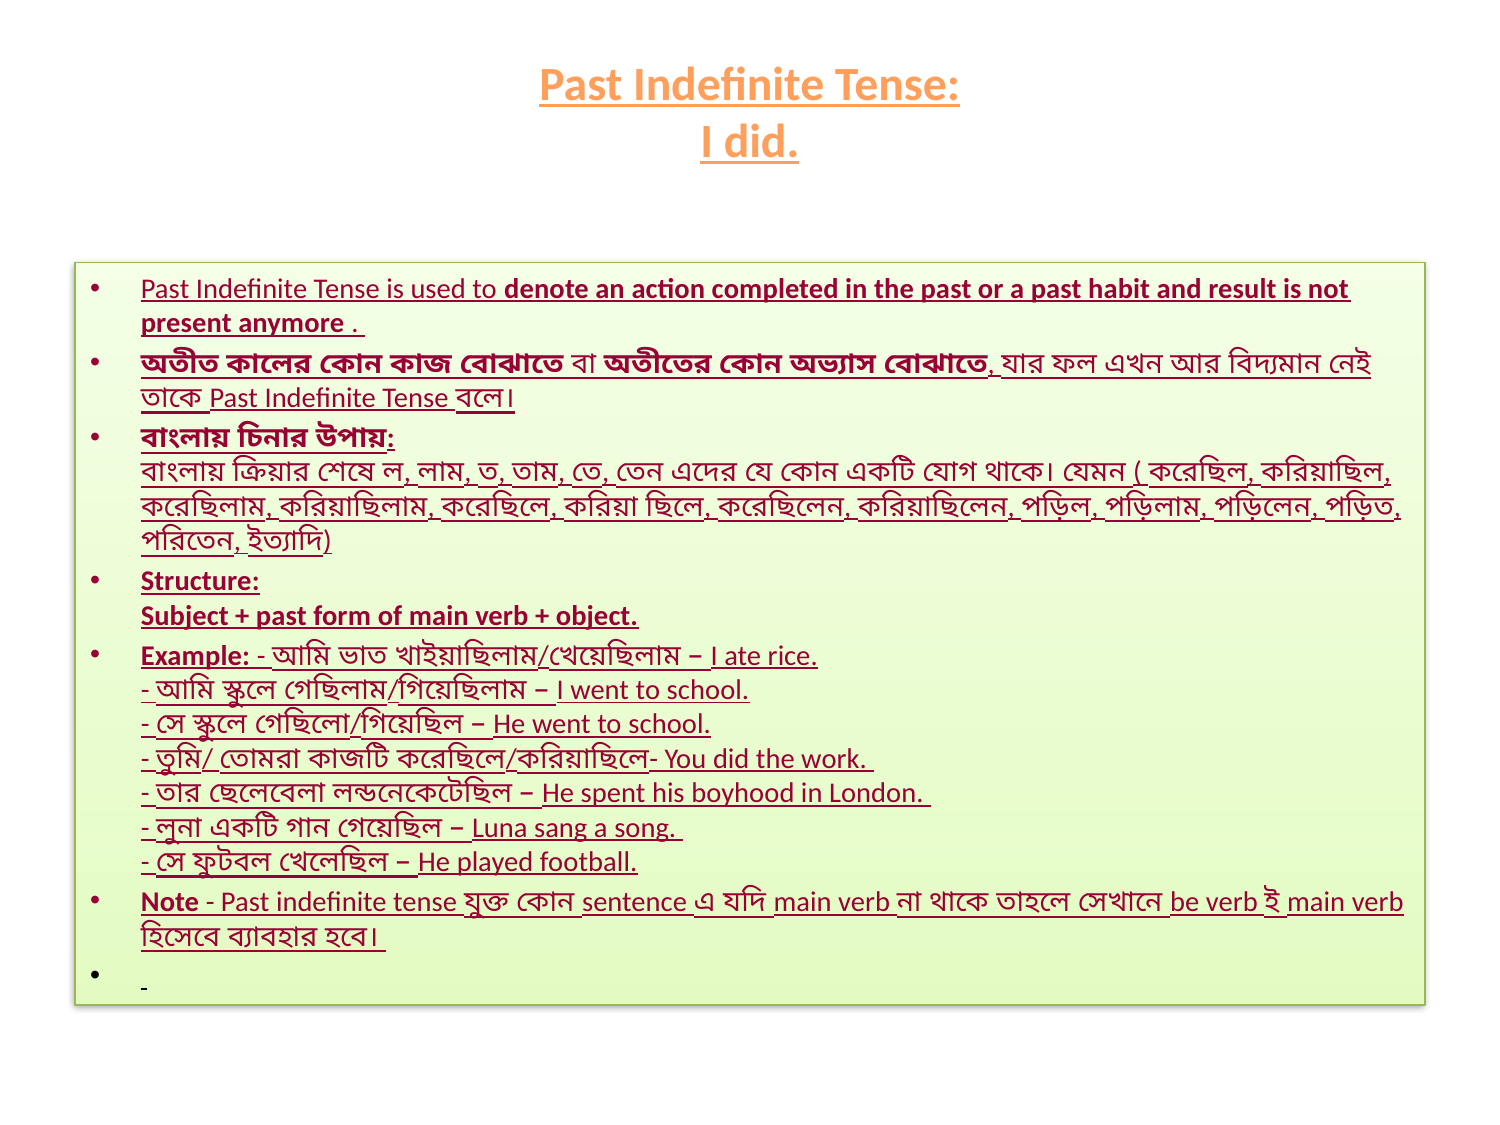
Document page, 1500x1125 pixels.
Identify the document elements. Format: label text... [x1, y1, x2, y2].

title Past Indefinite Tense: I did. [75, 45, 1425, 233]
list Past Indefinite Tense is used to denote an action completed in the past or a past habit and result is not present anymore . অতীত কালের কোন কাজ বোঝাতে বা অতীতের কোন অভ্যাস বোঝাতে, যার ফল এখন আর বিদ্যমান নেই তাকে Past Indefinite Tense বলে। বাংলায় চিনার উপায়: বাংলায় ক্রিয়ার শেষে ল, লাম, ত, তাম, তে, তেন এদের যে কোন একটি যোগ থাকে। যেমন ( করেছিল, করিয়াছিল, করেছিলাম, করিয়াছিলাম, করেছিলে, করিয়া ছিলে, করেছিলেন, করিয়াছিলেন, পড়িল, পড়িলাম, পড়িলেন, পড়িত, পরিতেন, ইত্যাদি) Structure: Subject + past form of main verb + object. Example: - আমি ভাত খাইয়াছিলাম/খেয়েছিলাম – I ate rice. - আমি স্কুলে গেছিলাম/গিয়েছিলাম – I went to school. - সে স্কুলে গেছিলো/গিয়েছিল – He went to school. - তুমি/ তোমরা কাজটি করেছিলে/করিয়াছিলে- You did the work. - তার ছেলেবেলা লন্ডনেকেটেছিল – He spent his boyhood in London. - লুনা একটি গান গেয়েছিল – Luna sang a song. - সে ফুটবল খেলেছিল – He played football. Note - Past indefinite tense যুক্ত কোন sentence এ যদি main verb না থাকে তাহলে সেখানে be verb ই main verb হিসেবে ব্যাবহার হবে। [74, 262, 1426, 1006]
